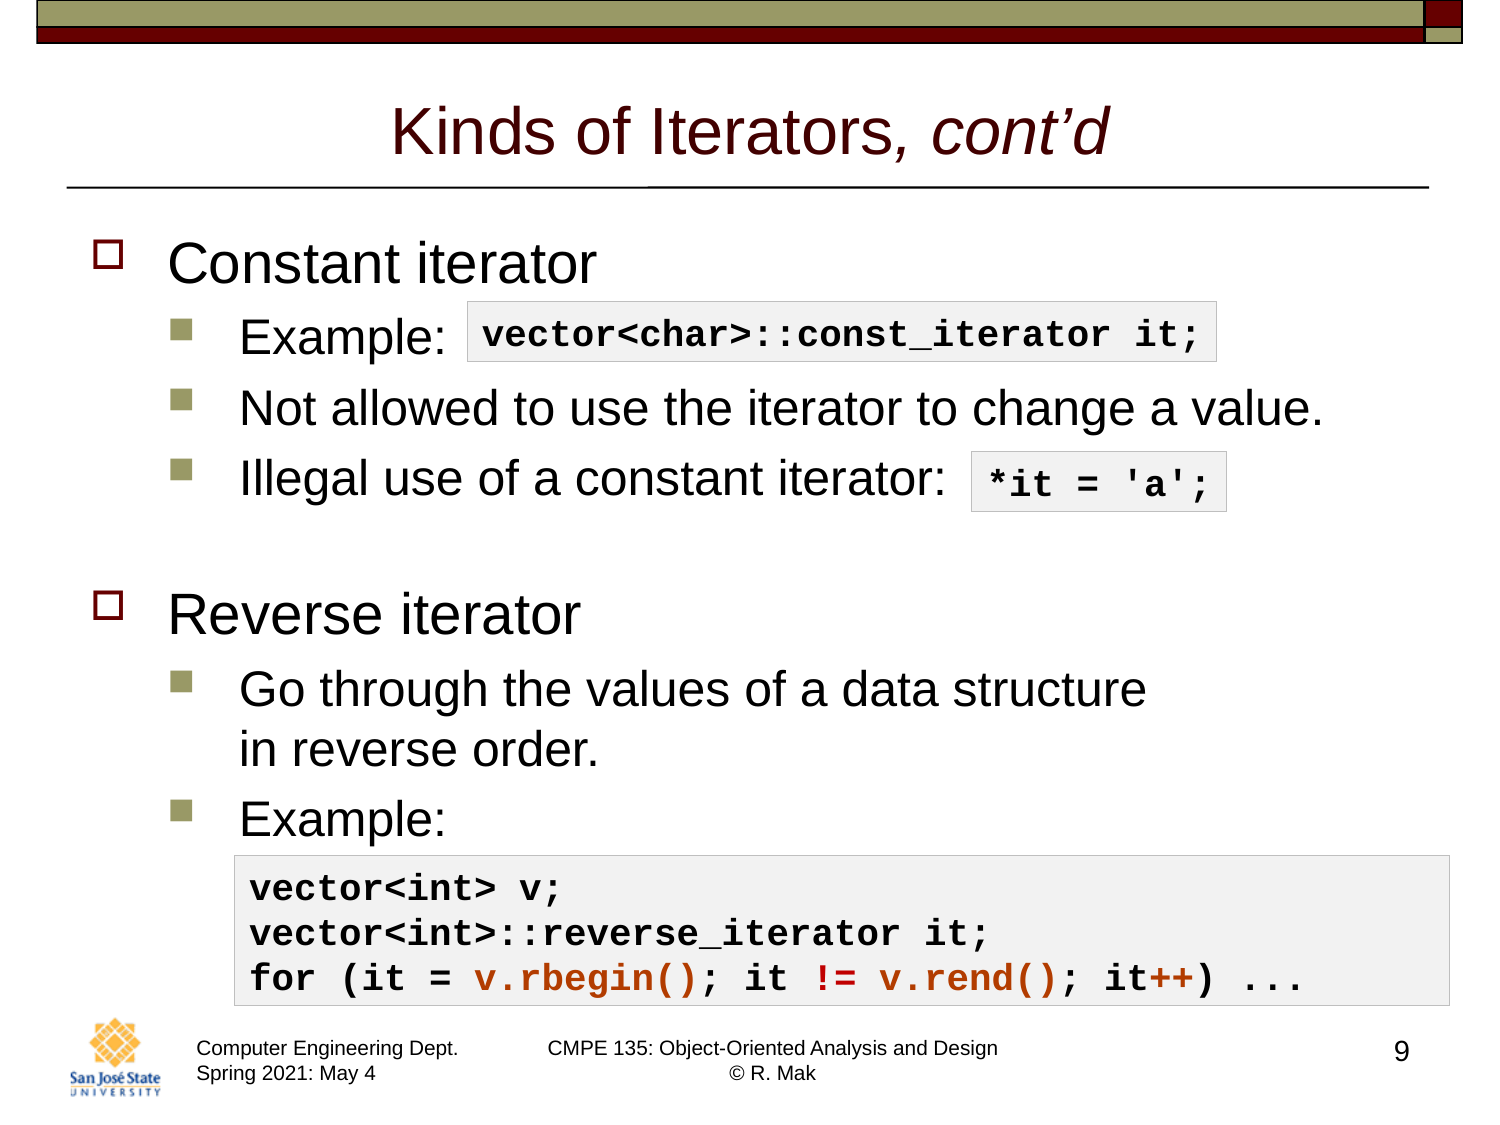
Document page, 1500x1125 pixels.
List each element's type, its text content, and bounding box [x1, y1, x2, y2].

title Kinds of Iterators, cont’d [75, 67, 1425, 175]
text_box *it = 'a'; [971, 451, 1227, 512]
text_box vector<char>::const_iterator it; [467, 301, 1217, 362]
picture [60, 1012, 166, 1112]
text_box vector<int> v; vector<int>::reverse_iterator it; for (it = v.rbegin(); it != v.rend(); it++) ... [234, 855, 1450, 1006]
slide_number 9 [1335, 1025, 1425, 1100]
list Constant iterator Example: Not allowed to use the iterator to change a value. Illegal use of a constant iterator: Reverse iterator Go through the values of a data structure in reverse order. Example: [75, 217, 1425, 838]
